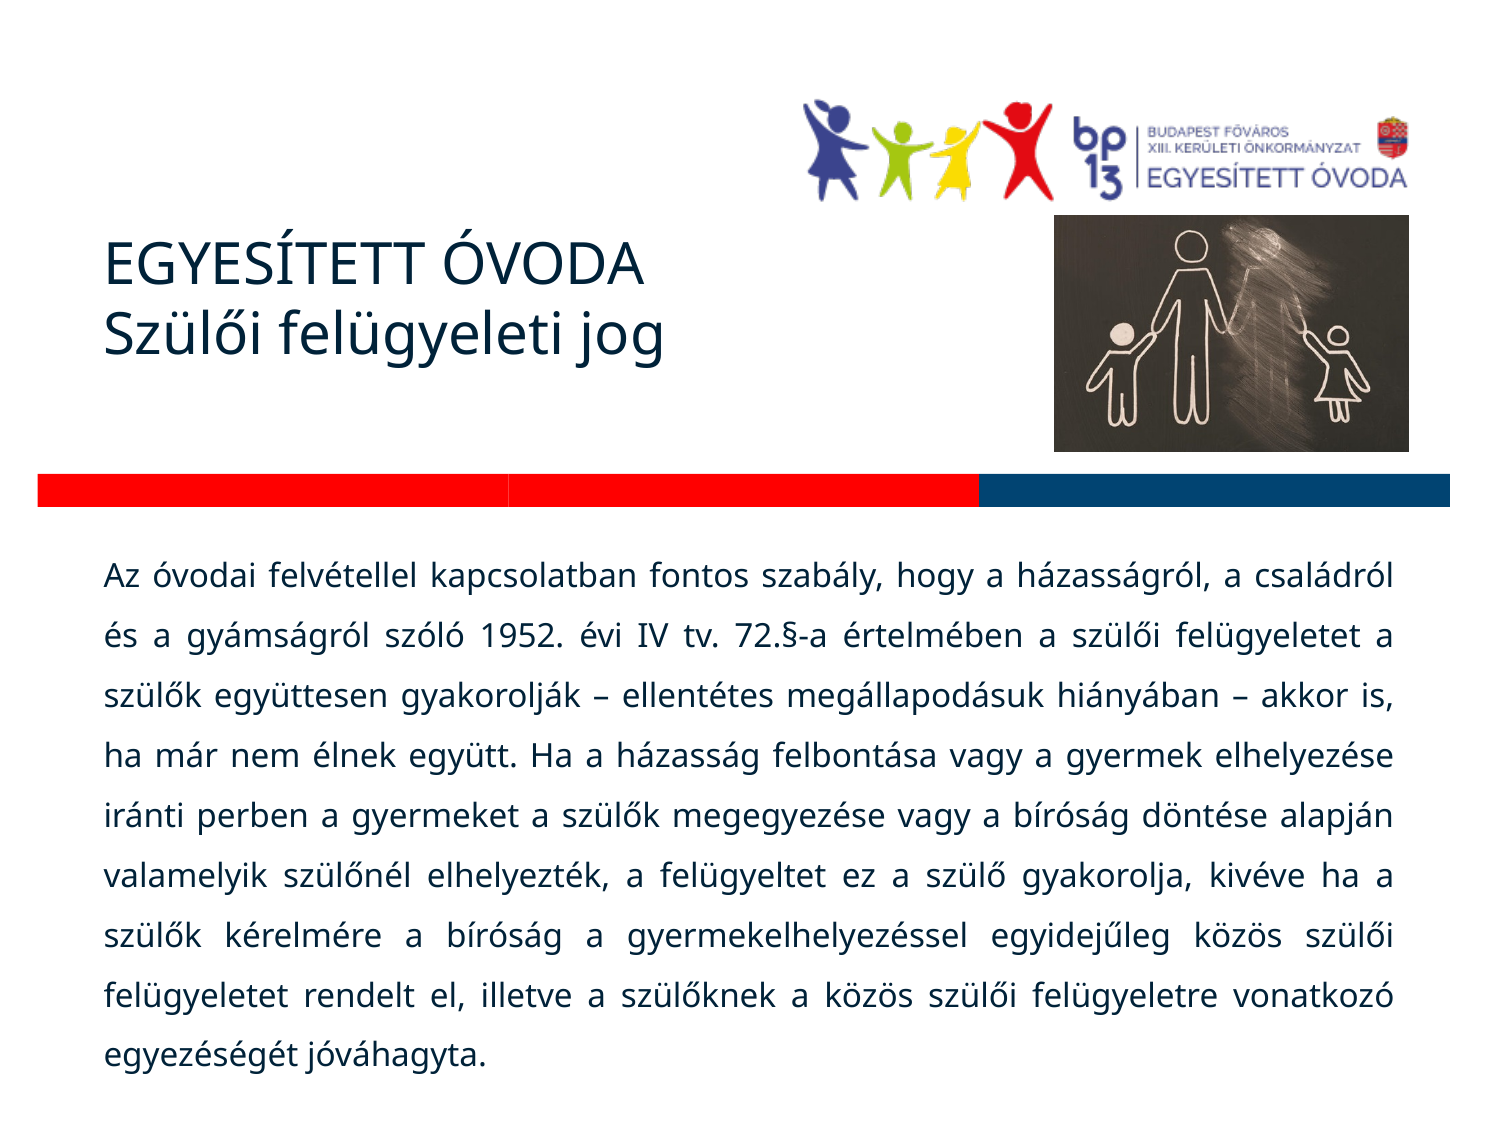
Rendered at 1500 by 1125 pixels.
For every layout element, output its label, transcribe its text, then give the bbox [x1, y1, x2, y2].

text_box EGYESÍTETT ÓVODA Szülői felügyeleti jog [88, 149, 951, 374]
picture [1053, 215, 1409, 452]
picture [798, 90, 1412, 208]
subtitle Az óvodai felvétellel kapcsolatban fontos szabály, hogy a házasságról, a családról és a gyámságról szóló 1952. évi IV tv. 72.§-a értelmében a szülői felügyeletet a szülők együttesen gyakorolják – ellentétes megállapodásuk hiányában – akkor is, ha már nem élnek együtt. Ha a házasság felbontása vagy a gyermek elhelyezése iránti perben a gyermeket a szülők megegyezése vagy a bíróság döntése alapján valamelyik szülőnél elhelyezték, a felügyeltet ez a szülő gyakorolja, kivéve ha a szülők kérelmére a bíróság a gyermekelhelyezéssel egyidejűleg közös szülői felügyeletet rendelt el, illetve a szülőknek a közös szülői felügyeletre vonatkozó egyezéségét jóváhagyta. [88, 527, 1412, 1083]
